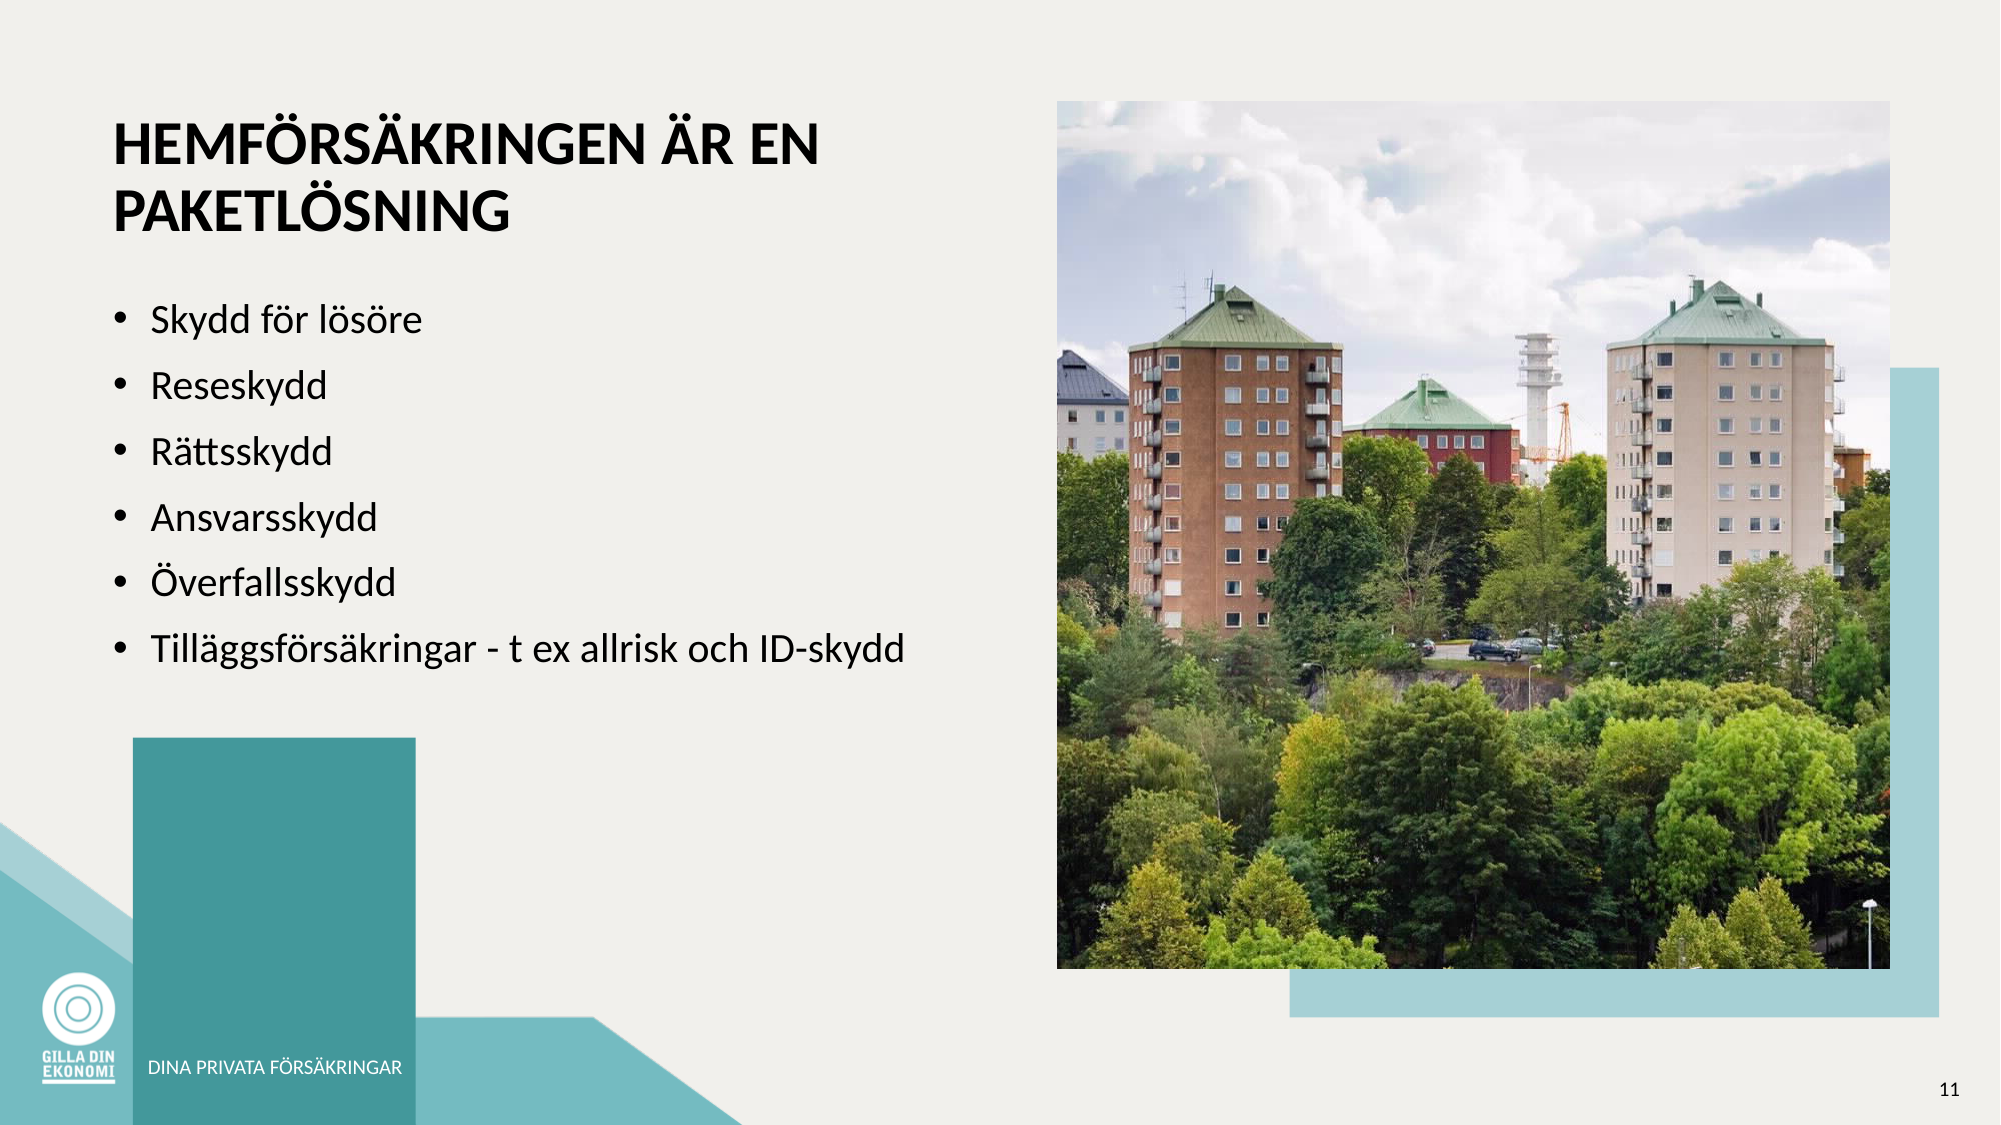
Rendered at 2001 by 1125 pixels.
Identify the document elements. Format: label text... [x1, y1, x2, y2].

picture [0, 685, 744, 1125]
picture [1057, 101, 1890, 969]
list Skydd för lösöre Reseskydd Rättsskydd Ansvarsskydd Överfallsskydd Tilläggsförsäkringar - t ex allrisk och ID-skydd [98, 290, 938, 699]
list DINA PRIVATA FÖRSÄKRINGAR [132, 737, 416, 1125]
title HEMFÖRSÄKRINGEN ÄR EN PAKETLÖSNING [98, 102, 1044, 321]
